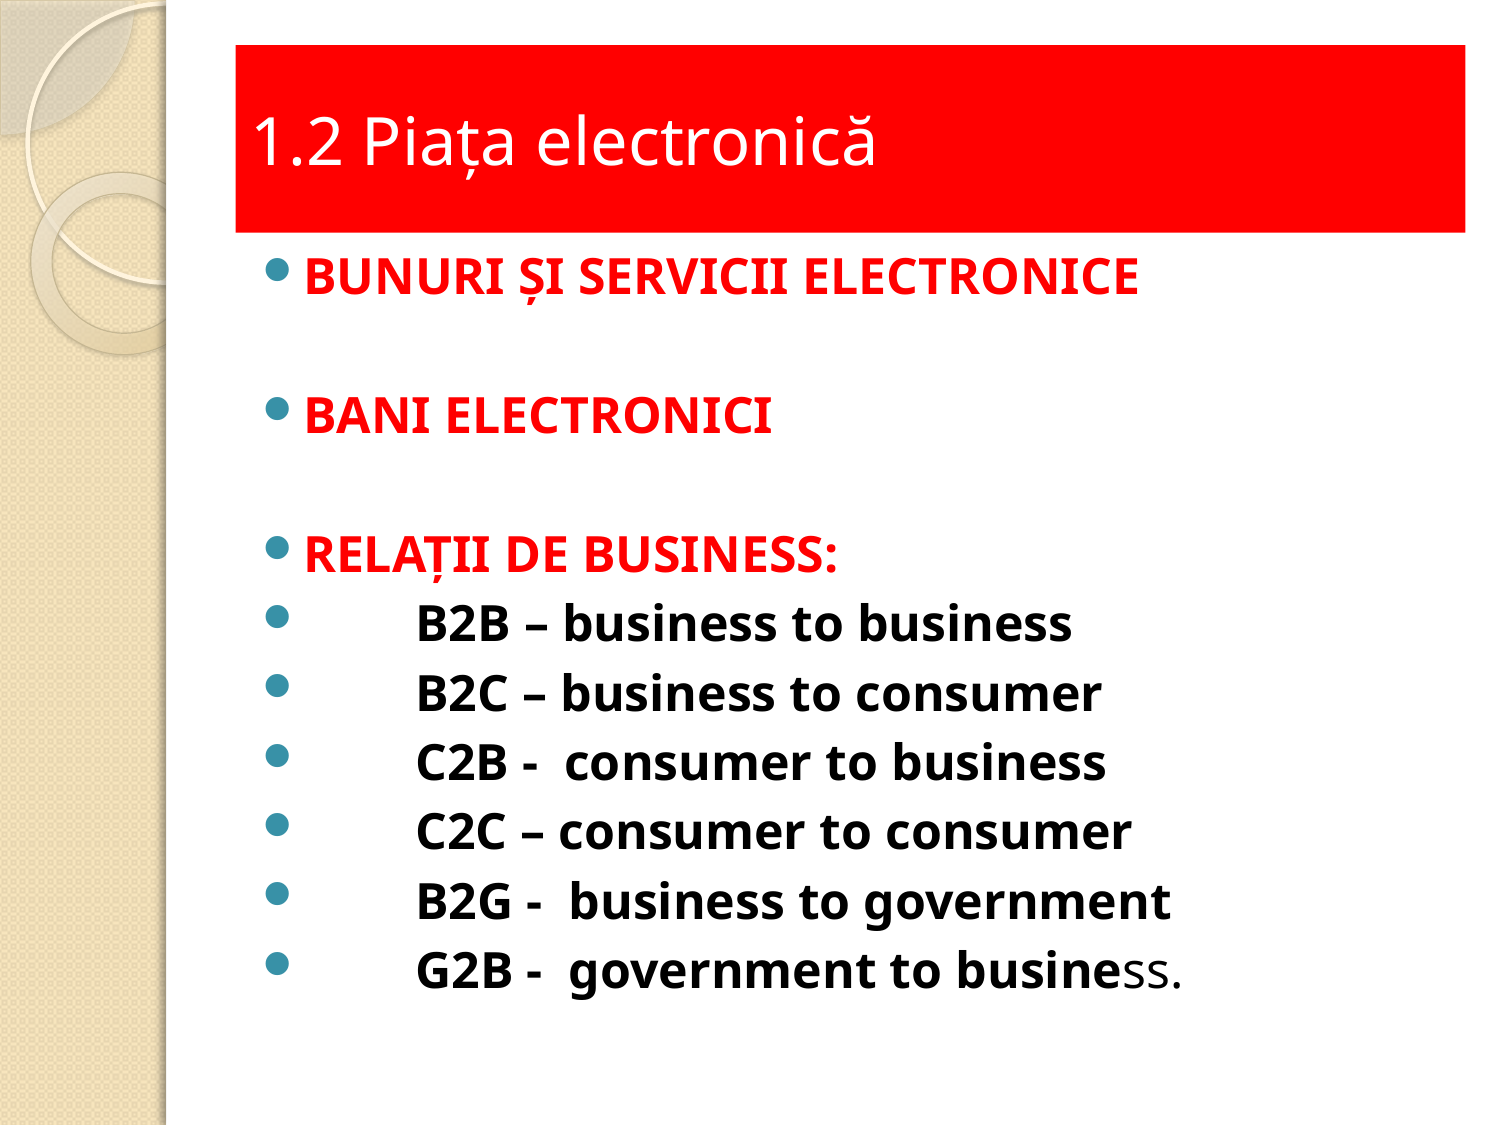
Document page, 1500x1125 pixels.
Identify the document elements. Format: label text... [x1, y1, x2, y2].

list BUNURI ŞI SERVICII ELECTRONICE BANI ELECTRONICI RELAŢII DE BUSINESS: B2B – business to business B2C – business to consumer C2B - consumer to business C2C – consumer to consumer B2G - business to government G2B - government to business. [235, 237, 1466, 1025]
title 1.2 Piaţa electronică [235, 45, 1466, 233]
